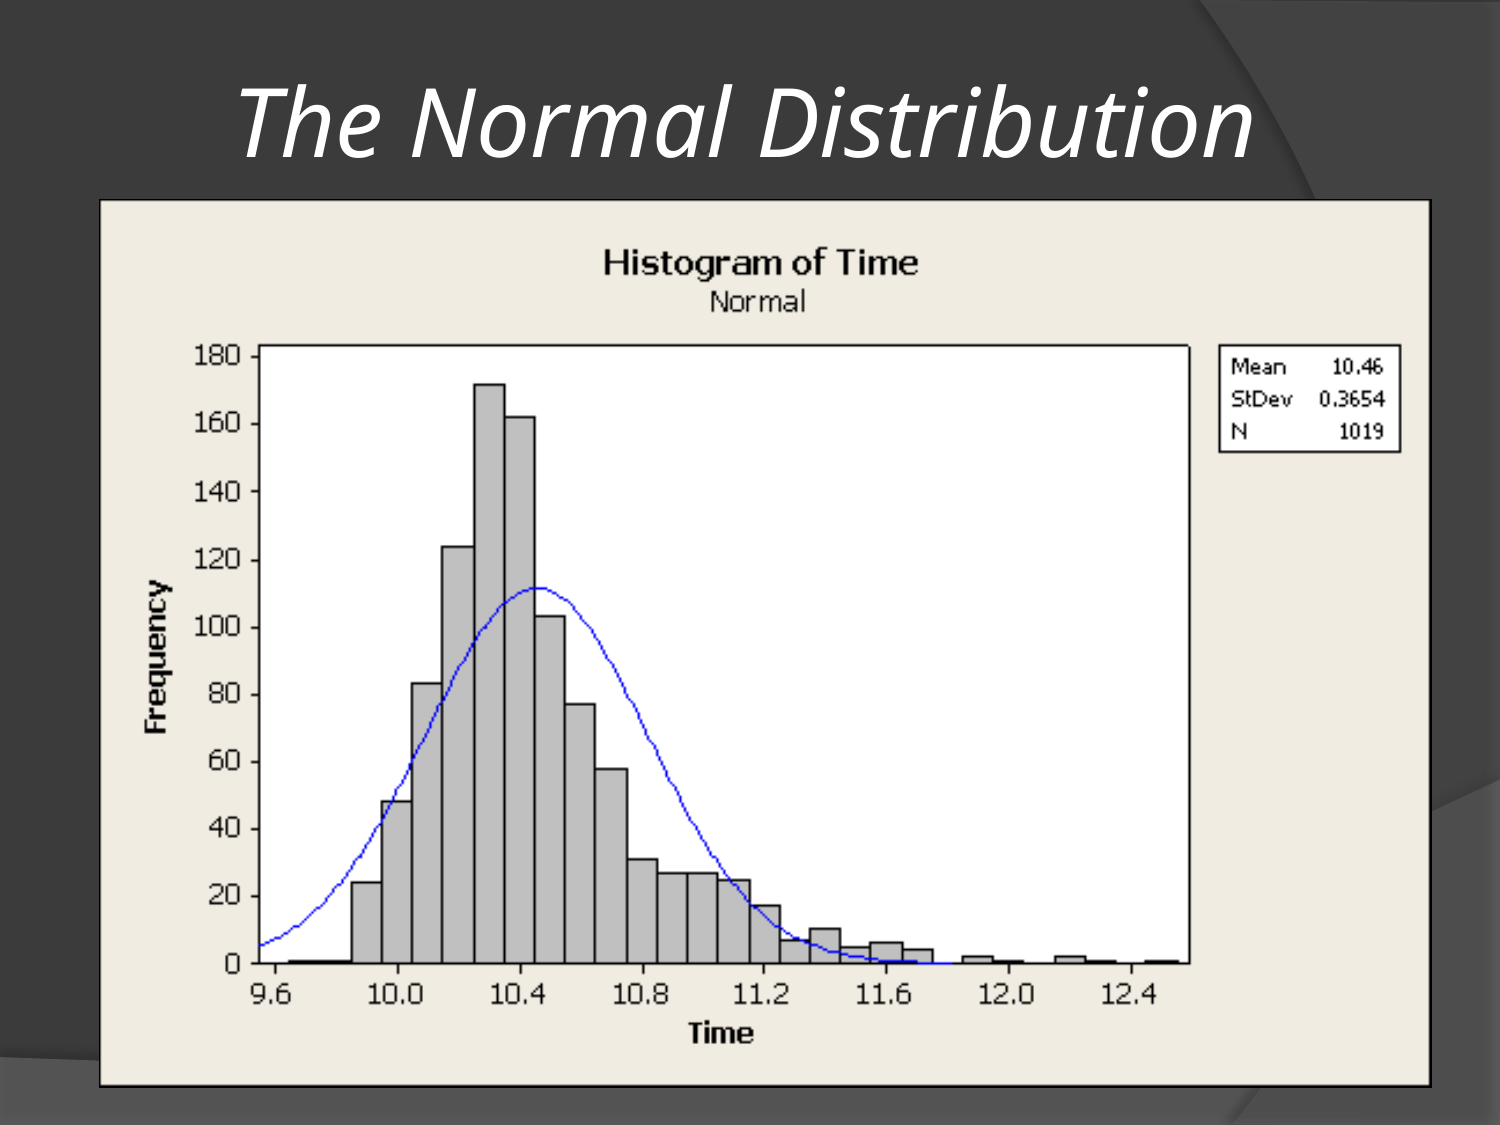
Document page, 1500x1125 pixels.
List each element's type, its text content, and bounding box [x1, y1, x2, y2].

title The Normal Distribution [225, 24, 1338, 191]
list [99, 199, 1432, 1088]
